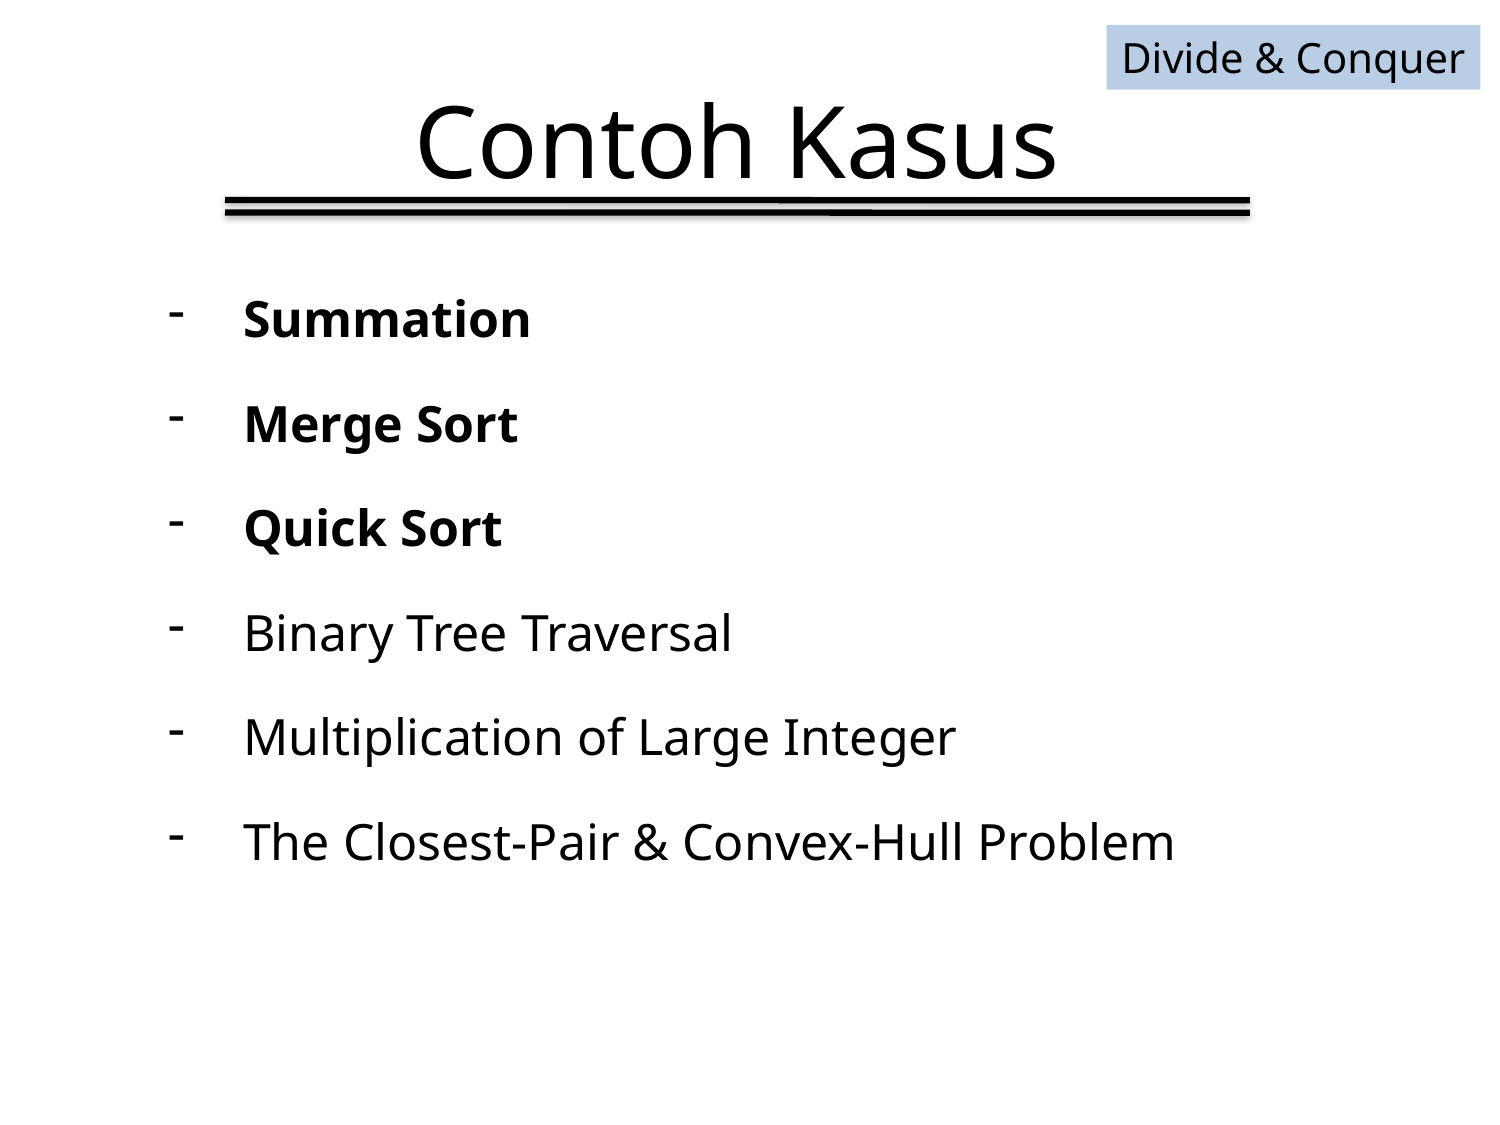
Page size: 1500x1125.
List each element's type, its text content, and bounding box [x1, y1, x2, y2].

list Summation Merge Sort Quick Sort Binary Tree Traversal Multiplication of Large Integer The Closest-Pair & Convex-Hull Problem [125, 249, 1450, 1075]
text_box Divide & Conquer [1106, 24, 1481, 90]
title Contoh Kasus [112, 45, 1363, 233]
